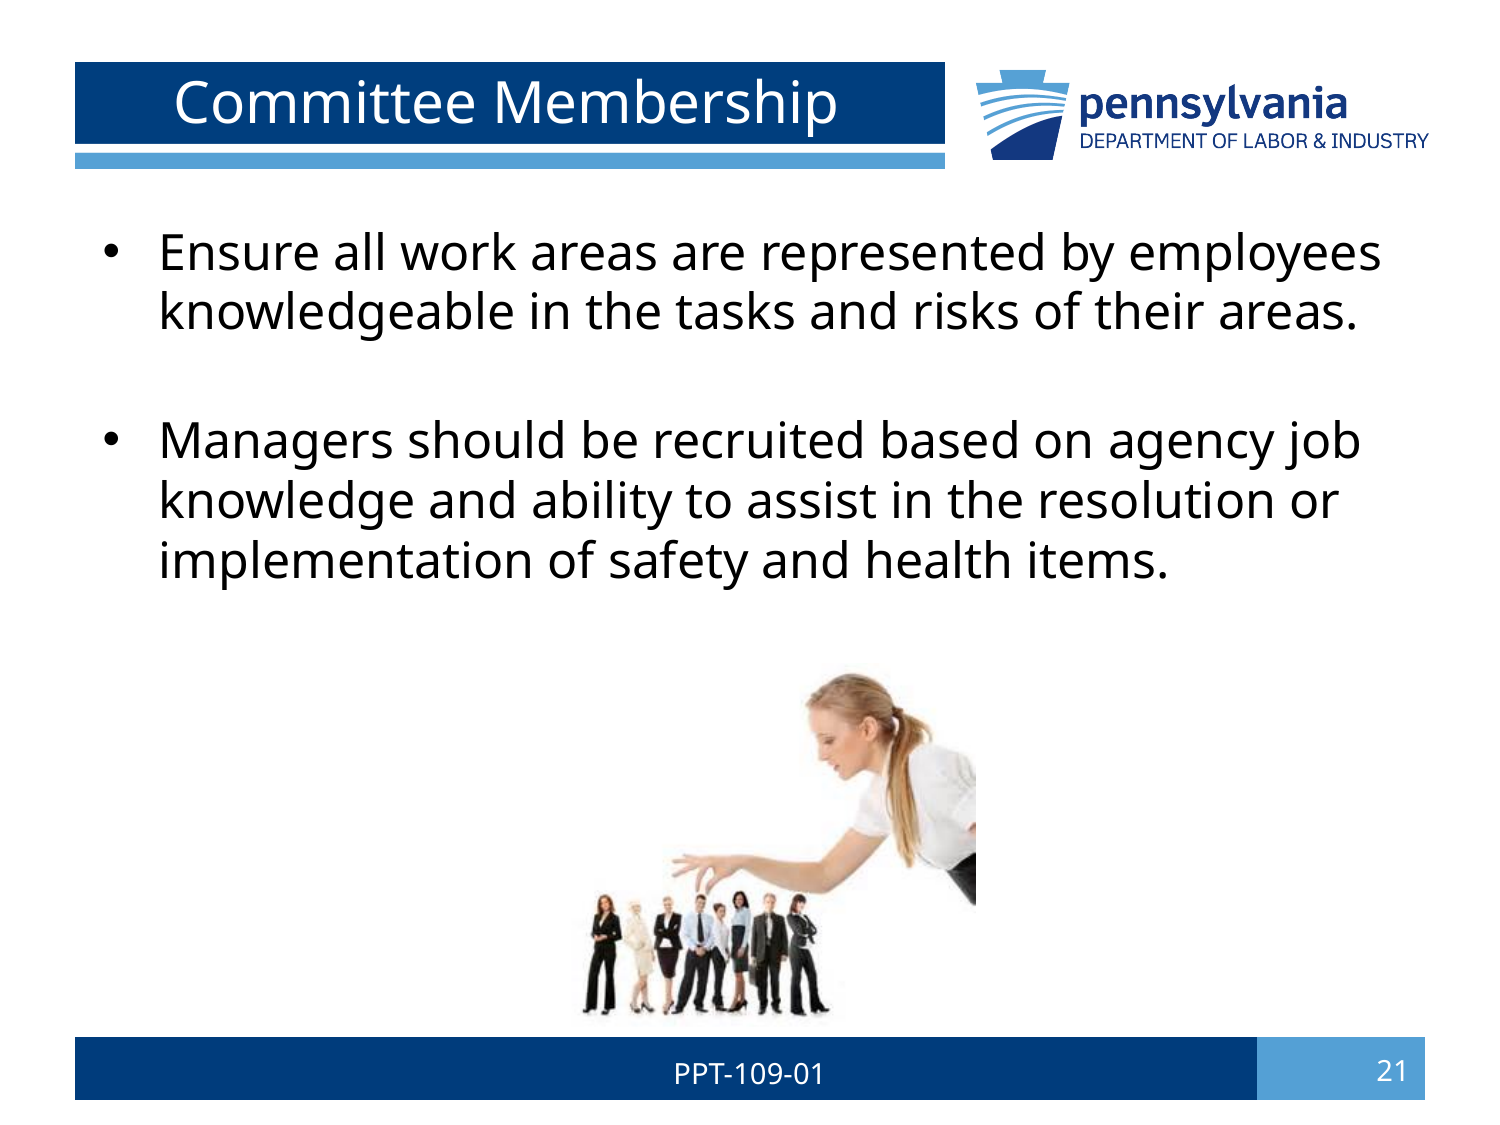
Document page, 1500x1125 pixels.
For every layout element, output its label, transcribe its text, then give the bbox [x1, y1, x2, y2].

subtitle Ensure all work areas are represented by employees knowledgeable in the tasks and risks of their areas. Managers should be recruited based on agency job knowledge and ability to assist in the resolution or implementation of safety and health items. [87, 212, 1425, 975]
footer PPT-109-01 [512, 1042, 988, 1103]
picture [75, 62, 1429, 169]
picture [75, 1037, 1425, 1100]
picture [549, 663, 976, 1035]
slide_number 21 [1074, 1042, 1425, 1103]
title Committee Membership [87, 62, 925, 138]
